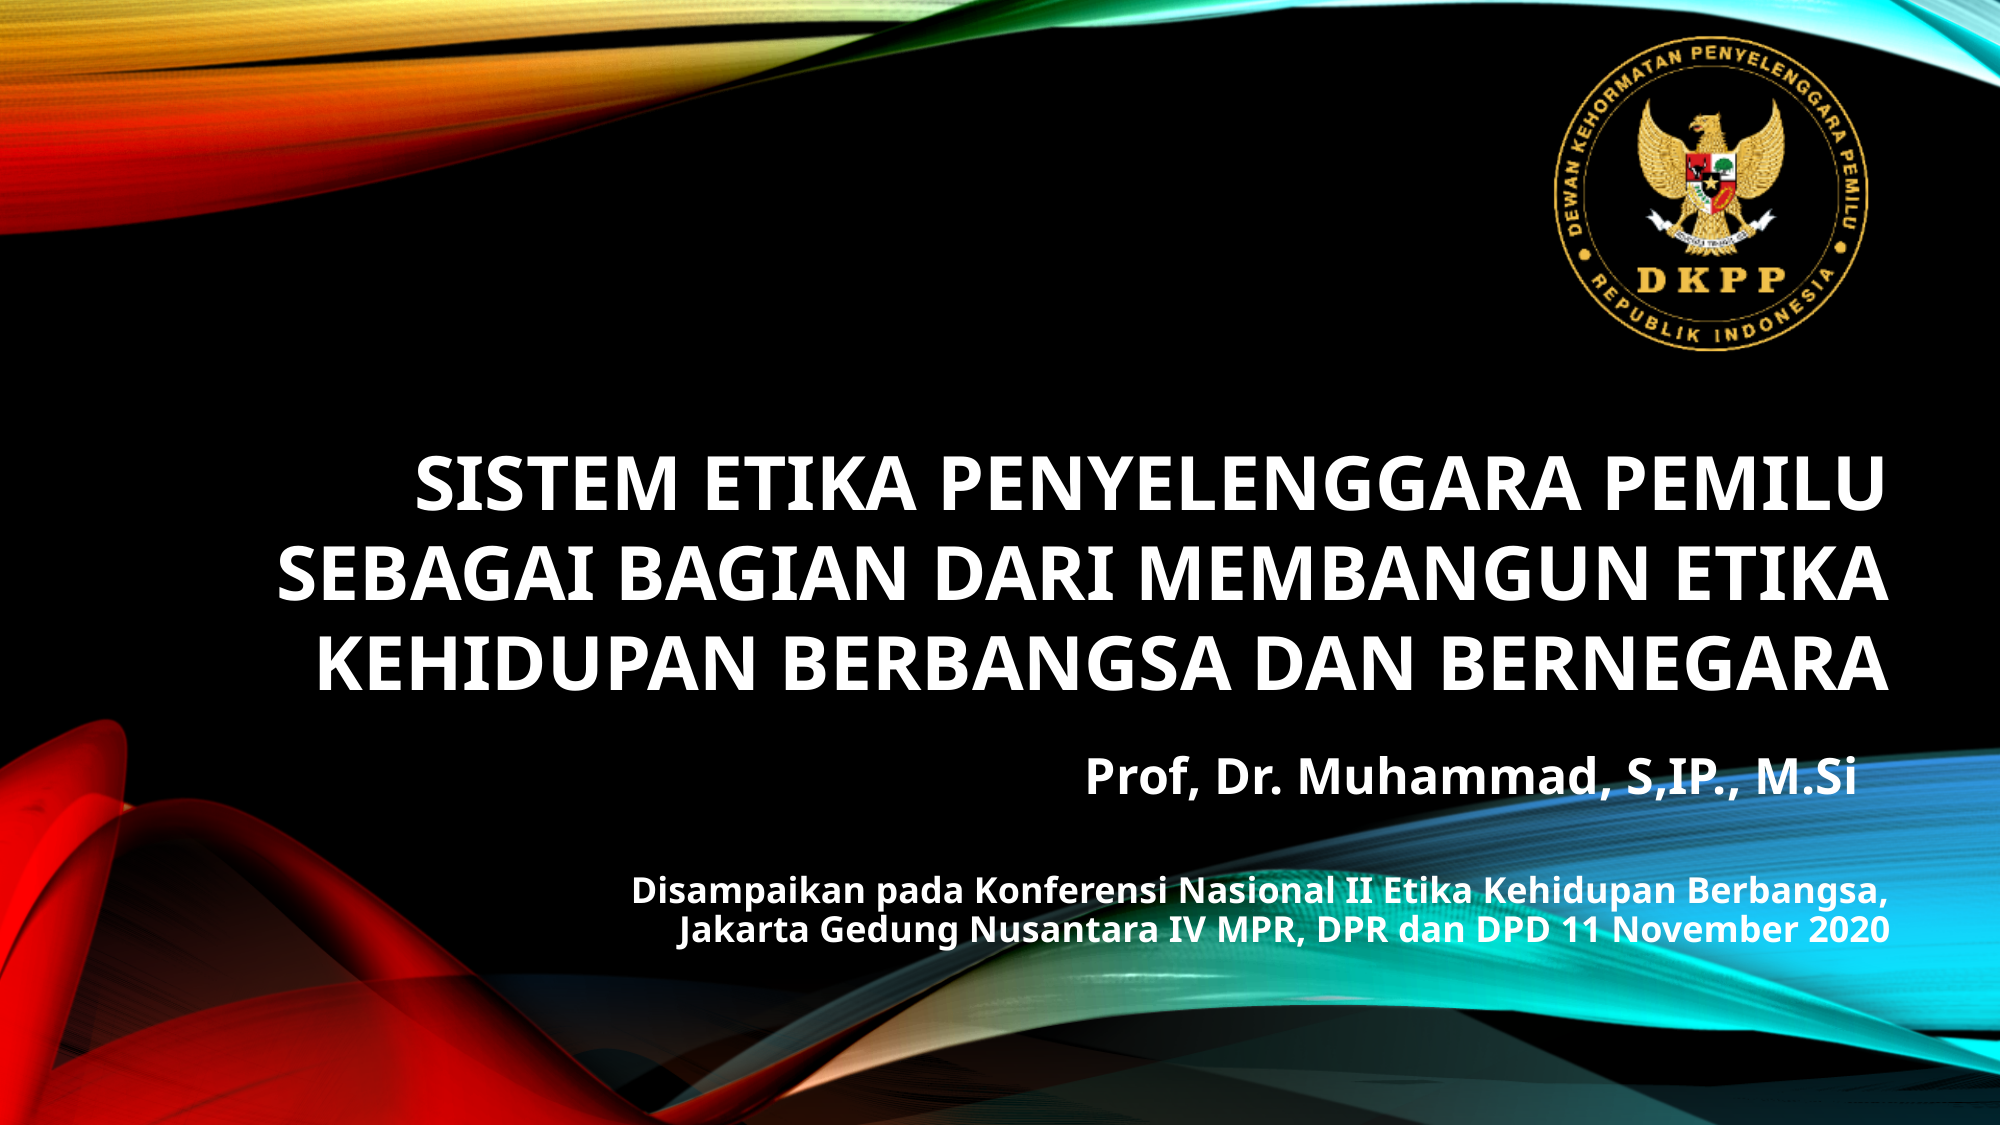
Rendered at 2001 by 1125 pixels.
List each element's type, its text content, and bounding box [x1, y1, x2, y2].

picture [0, 0, 2000, 389]
text_box SISTEM ETIKA PENYELENGGARA PEMILU SEBAGAI BAGIAN DARI MEMBANGUN ETIKA KEHIDUPAN BERBANGSA DAN BERNEGARA [213, 397, 1906, 713]
text_box Disampaikan pada Konferensi Nasional II Etika Kehidupan Berbangsa, Jakarta Gedung Nusantara IV MPR, DPR dan DPD 11 November 2020 [591, 865, 1906, 970]
text_box Prof, Dr. Muhammad, S,IP., M.Si [677, 744, 1874, 820]
picture [0, 717, 2000, 1125]
